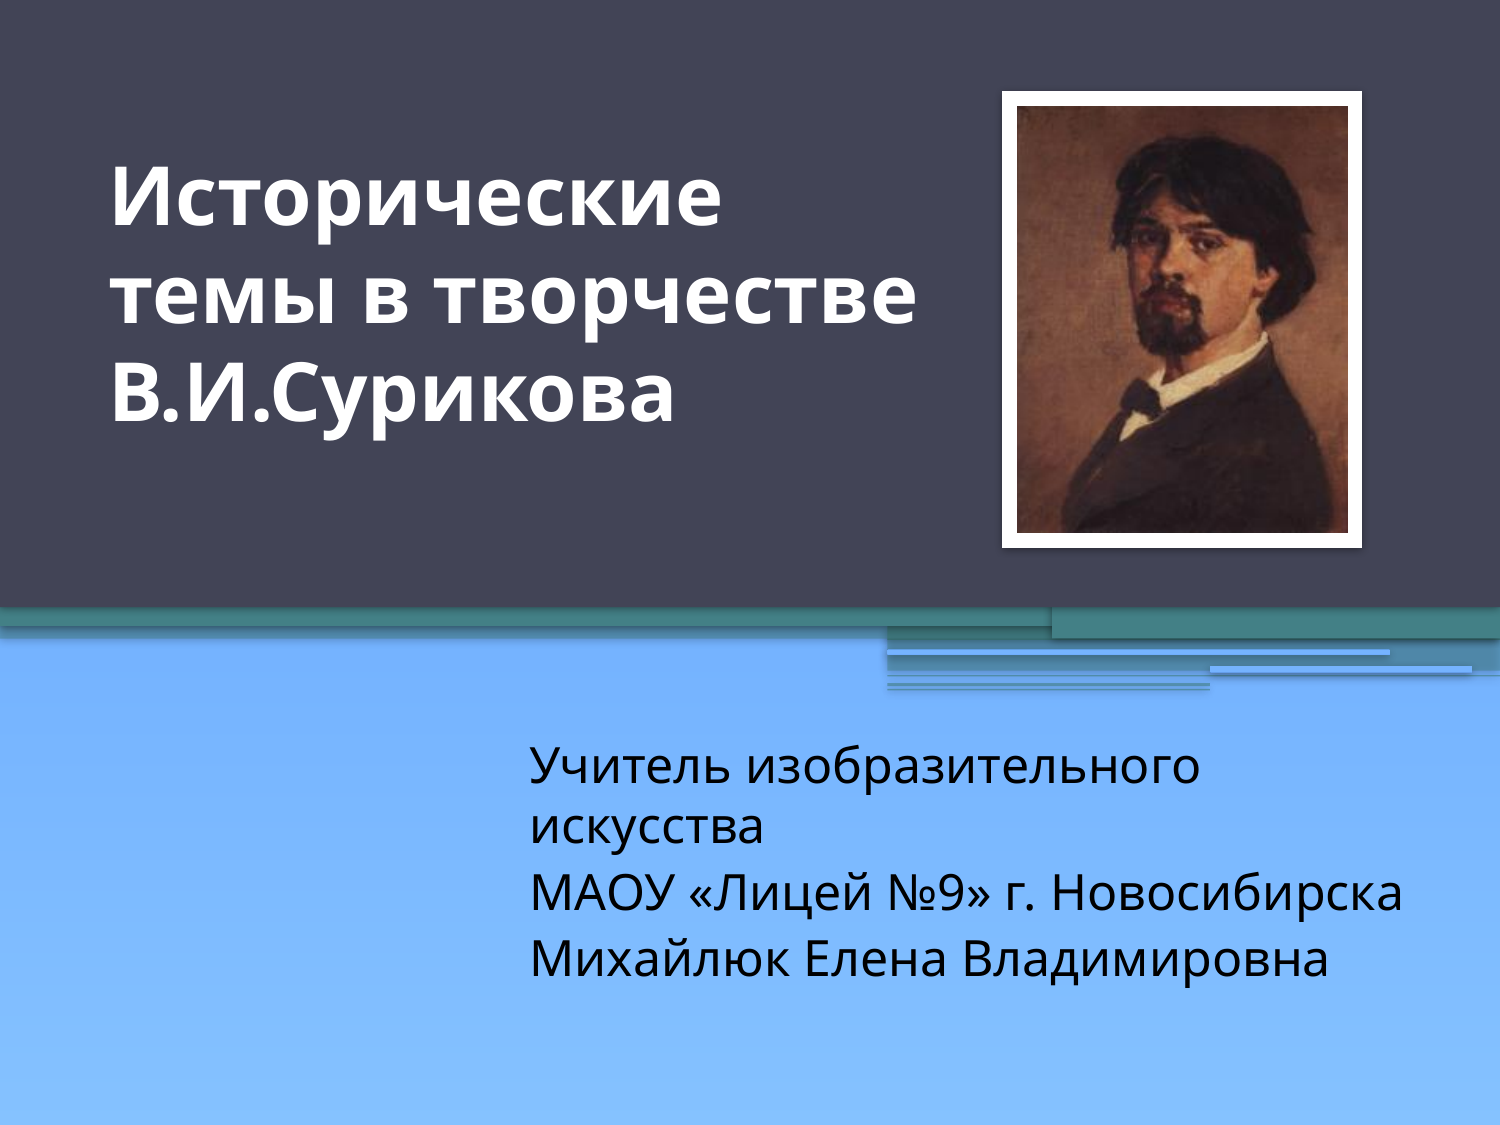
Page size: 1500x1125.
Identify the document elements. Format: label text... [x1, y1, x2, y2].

subtitle Учитель изобразительного искусства МАОУ «Лицей №9» г. Новосибирска Михайлюк Елена Владимировна [503, 726, 1454, 1014]
title Исторические темы в творчестве В.И.Сурикова [93, 105, 938, 446]
picture [1016, 105, 1348, 534]
